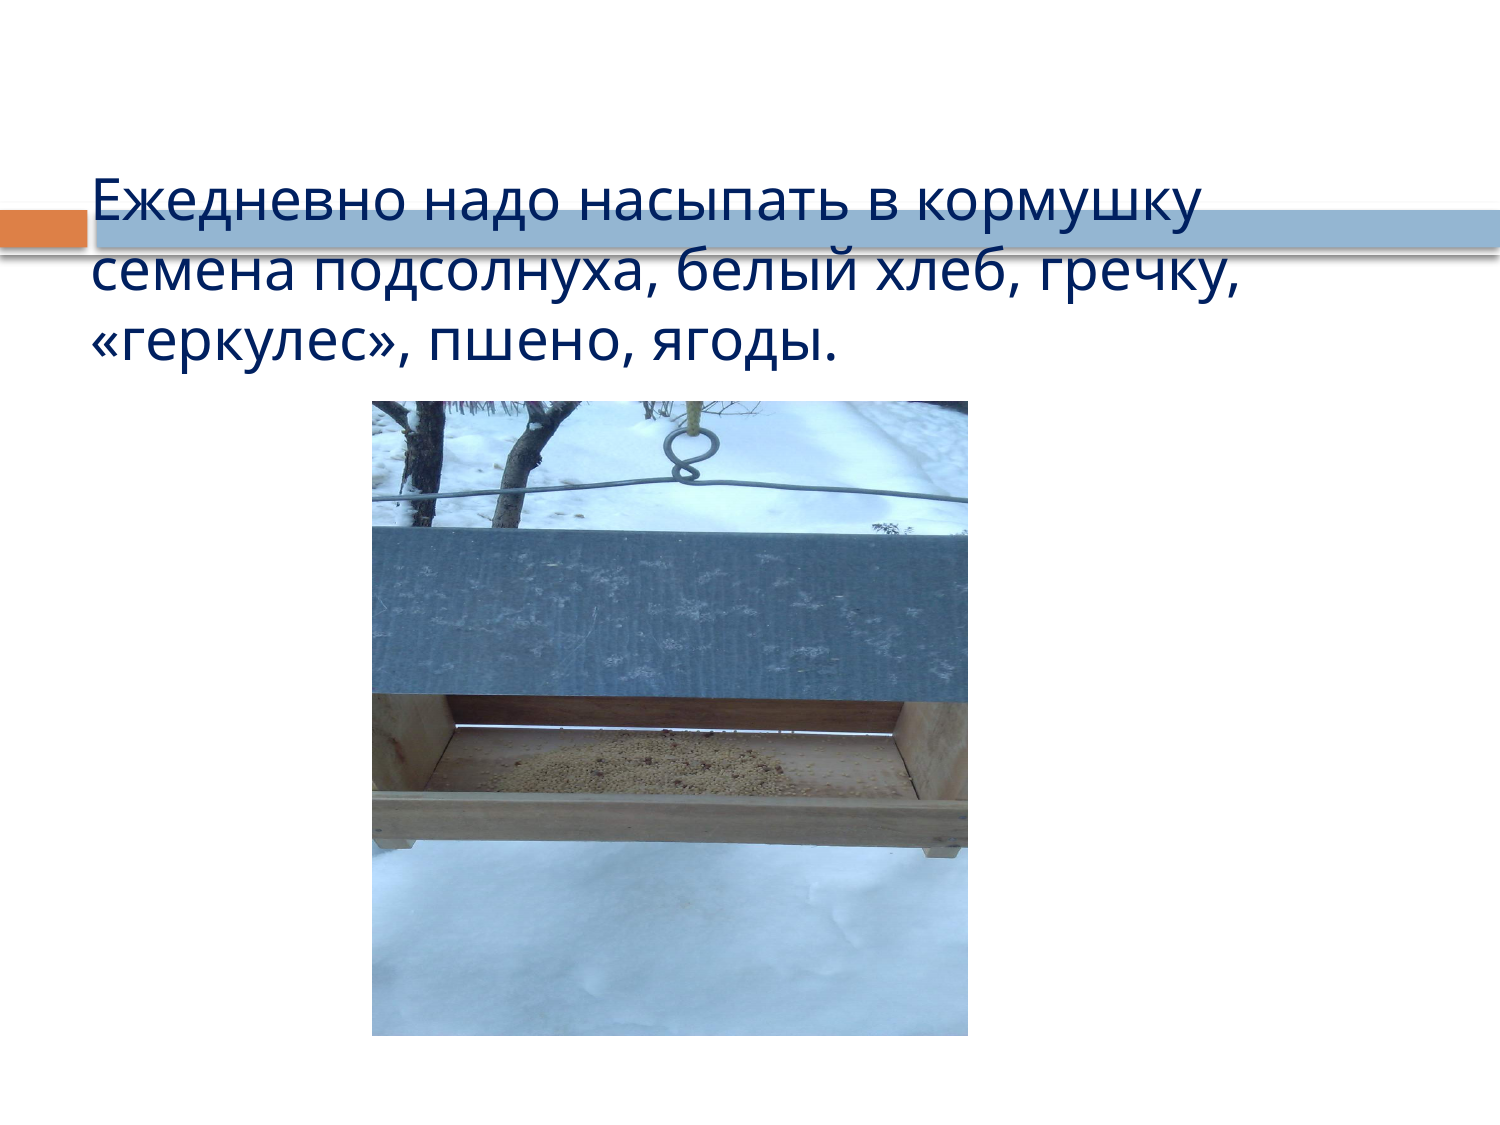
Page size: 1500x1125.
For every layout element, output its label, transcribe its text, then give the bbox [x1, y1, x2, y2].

title Ежедневно надо насыпать в кормушку семена подсолнуха, белый хлеб, гречку, «геркулес», пшено, ягоды. [75, 133, 1414, 402]
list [372, 400, 969, 1036]
